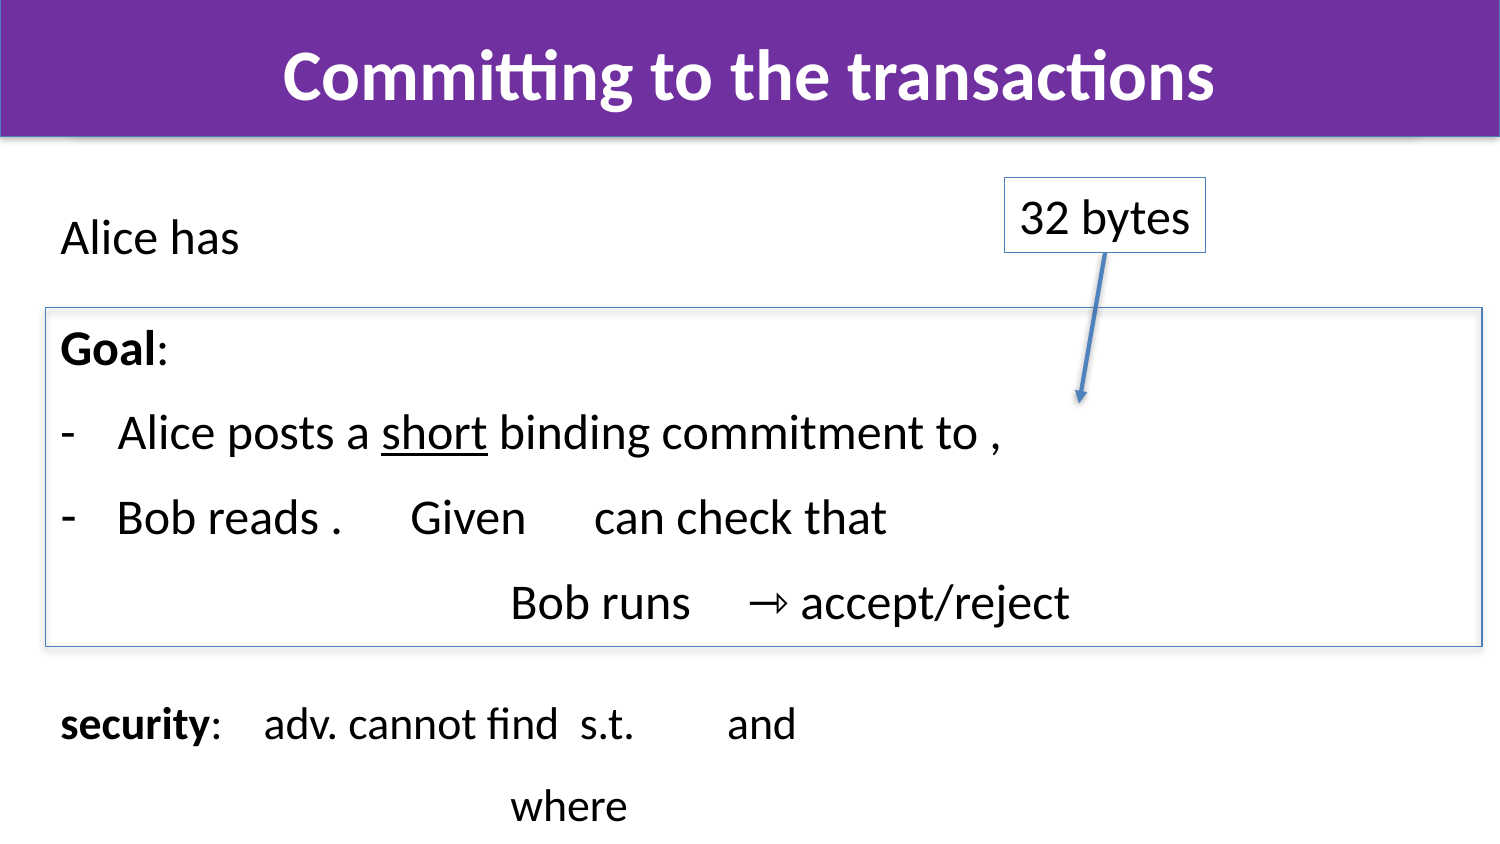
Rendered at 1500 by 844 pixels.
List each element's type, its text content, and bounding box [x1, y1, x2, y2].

text_box [45, 307, 1483, 647]
title Committing to the transactions [75, 20, 1425, 123]
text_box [1003, 177, 1208, 404]
